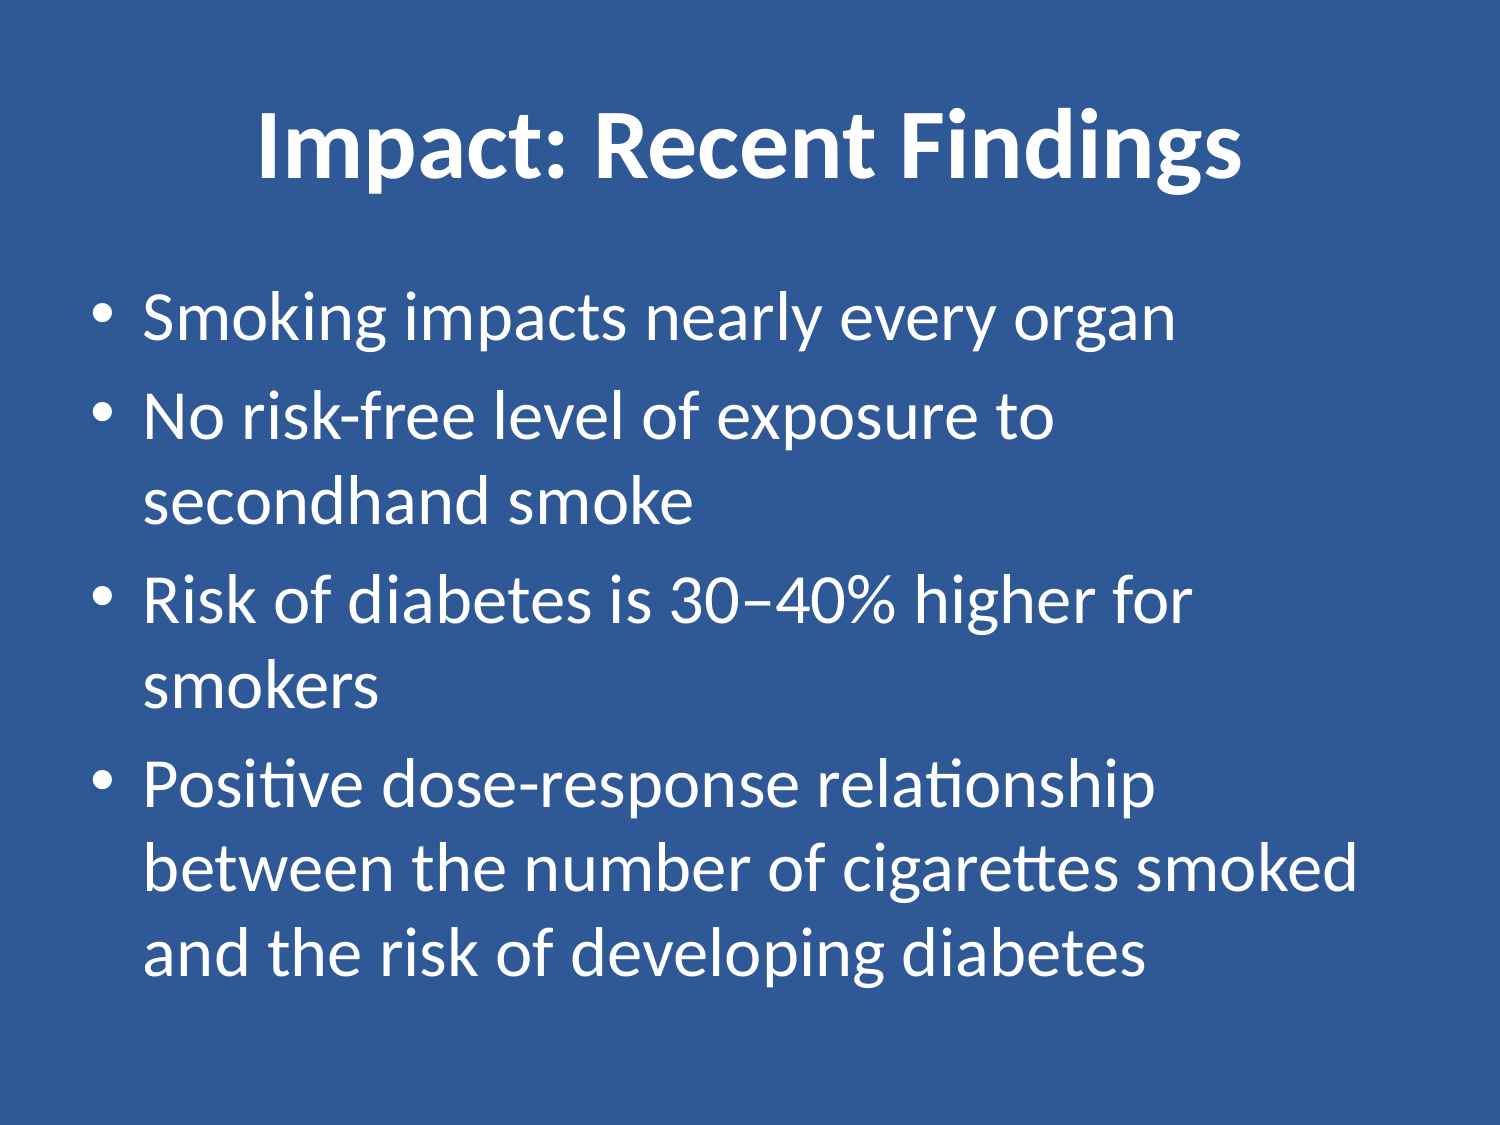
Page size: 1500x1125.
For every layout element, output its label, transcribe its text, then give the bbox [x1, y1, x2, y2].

title Impact: Recent Findings [75, 45, 1425, 233]
list Smoking impacts nearly every organ No risk-free level of exposure to secondhand smoke Risk of diabetes is 30–40% higher for smokers Positive dose-response relationship between the number of cigarettes smoked and the risk of developing diabetes [75, 262, 1425, 1005]
